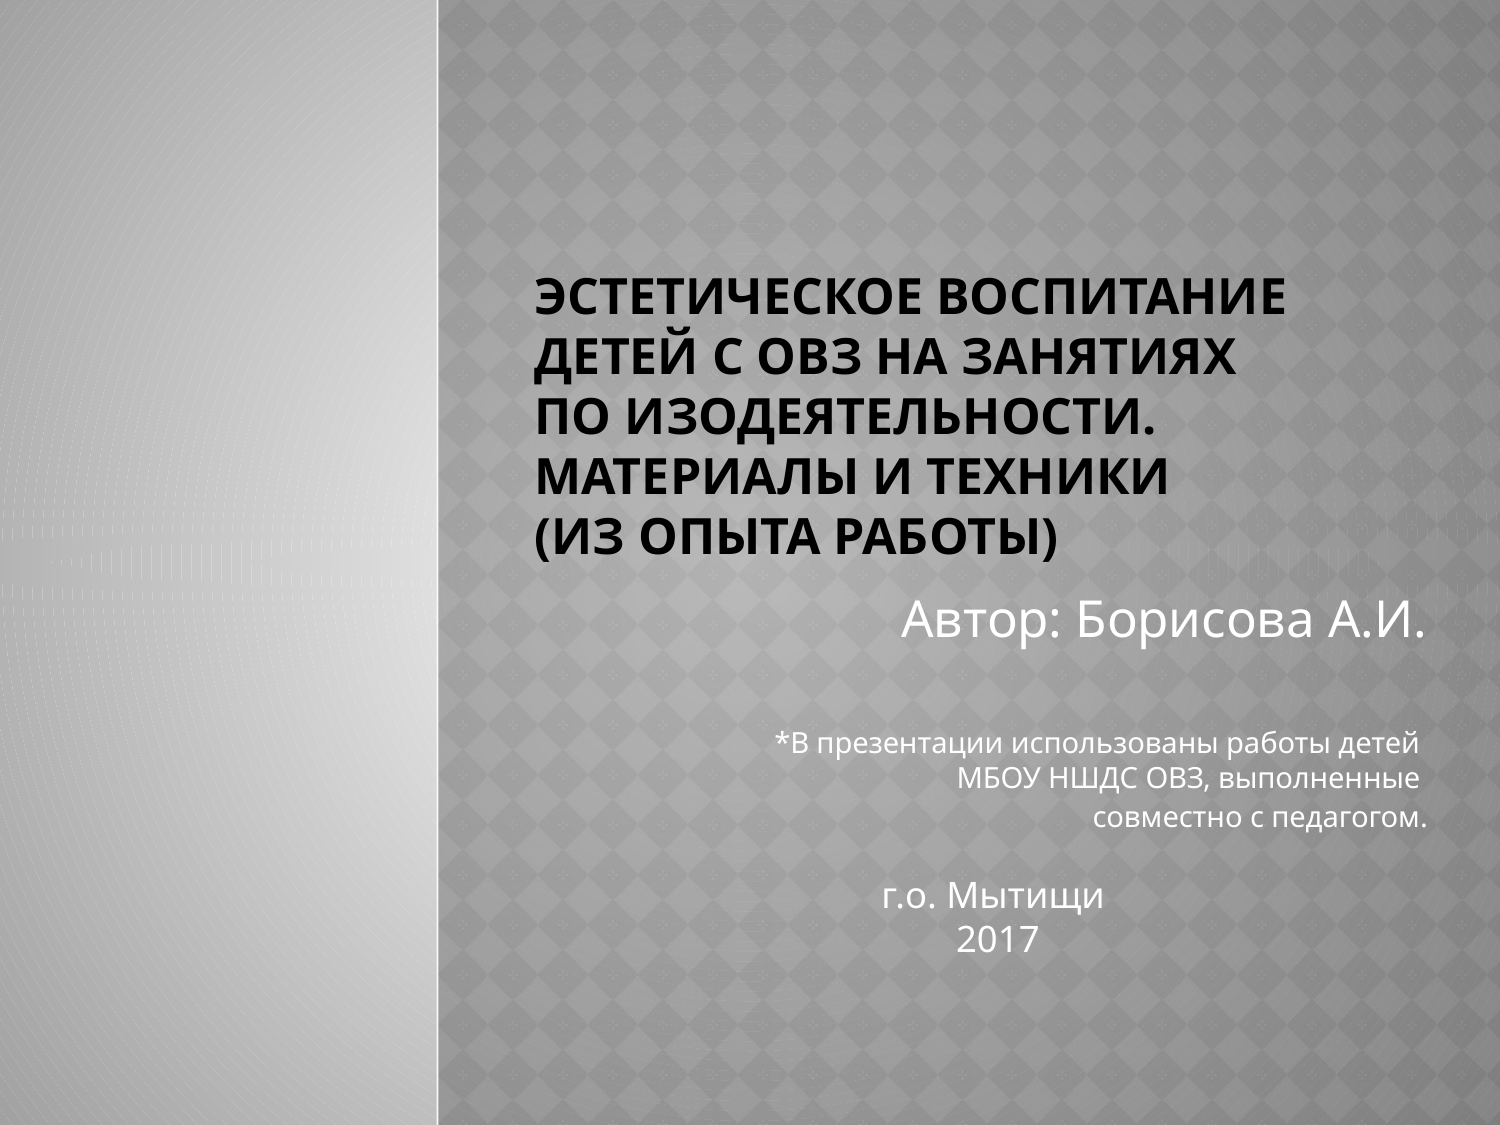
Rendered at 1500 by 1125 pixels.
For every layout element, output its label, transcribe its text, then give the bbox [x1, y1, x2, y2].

subtitle Автор: Борисова А.И. *В презентации использованы работы детей МБОУ НШДС ОВЗ, выполненные совместно с педагогом. г.о. Мытищи 2017 [561, 586, 1436, 965]
title Эстетическое воспитание детей с ОВЗ на занятиях по изодеятельности. Материалы и техники (Из опыта работы) [527, 93, 1418, 565]
